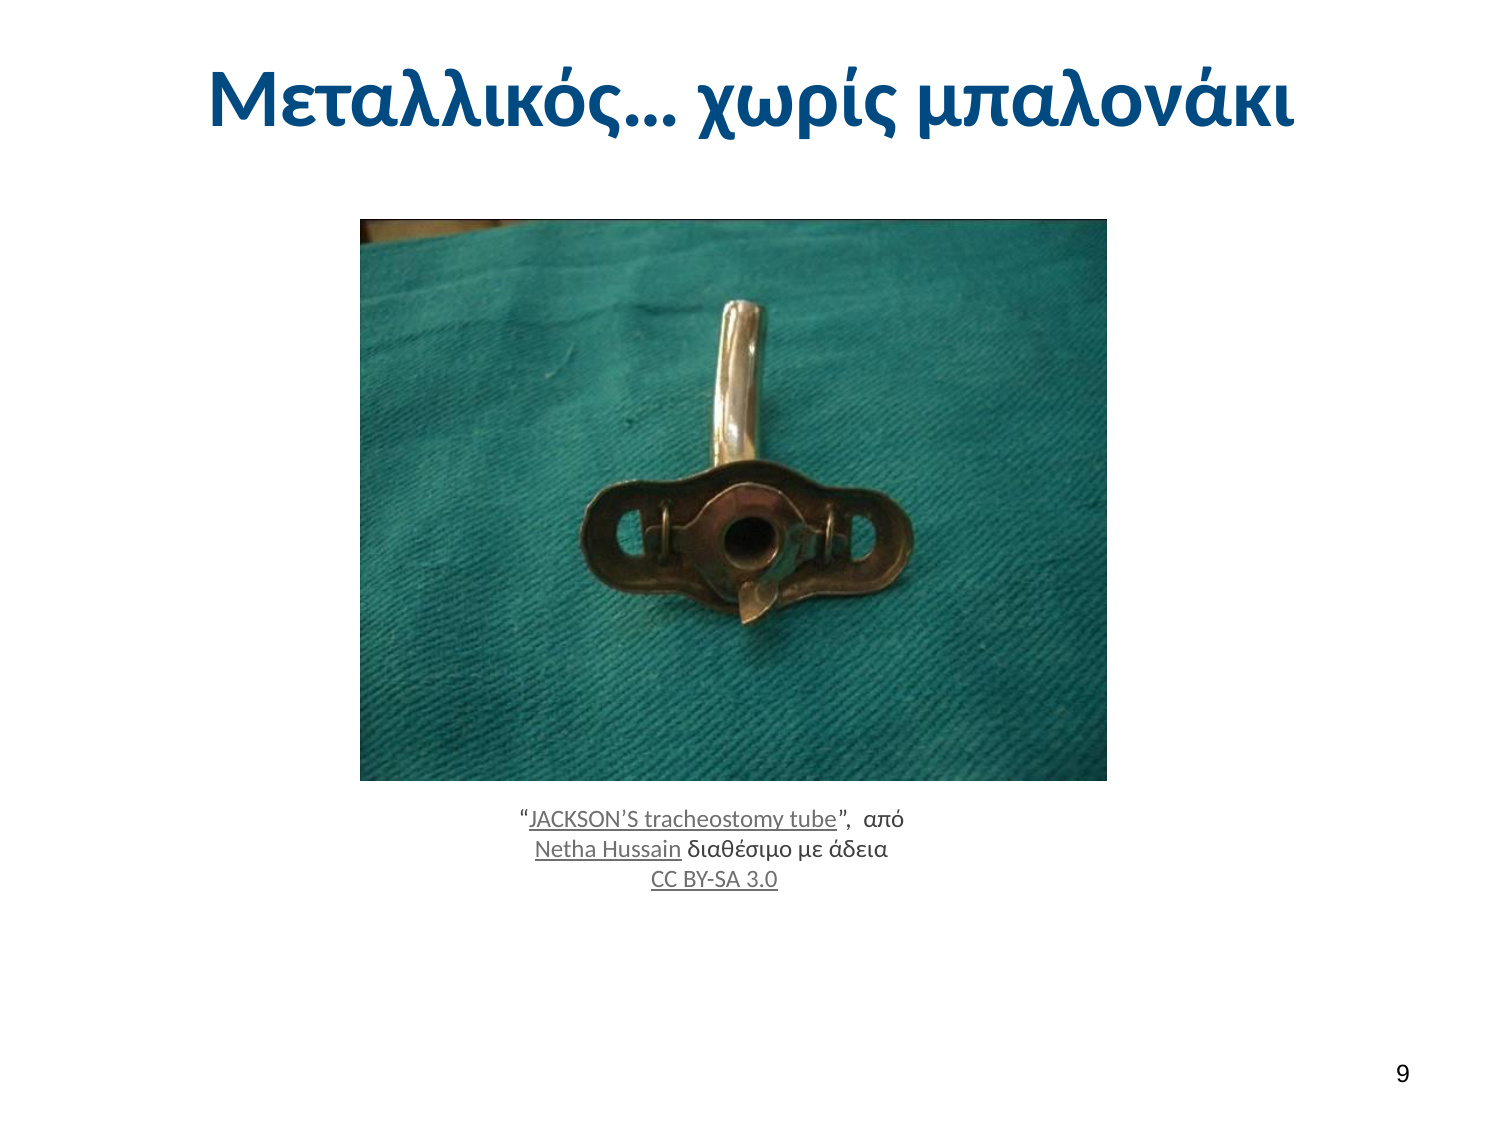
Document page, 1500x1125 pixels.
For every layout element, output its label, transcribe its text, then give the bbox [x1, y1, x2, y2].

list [359, 219, 1107, 782]
title Μεταλλικός… χωρίς μπαλονάκι [76, 19, 1427, 169]
text_box “JACKSON’S tracheostomy tube”, από Netha Hussain διαθέσιμο με άδεια CC BY-SA 3.0 [466, 795, 963, 900]
slide_number 8 [1074, 1042, 1425, 1103]
